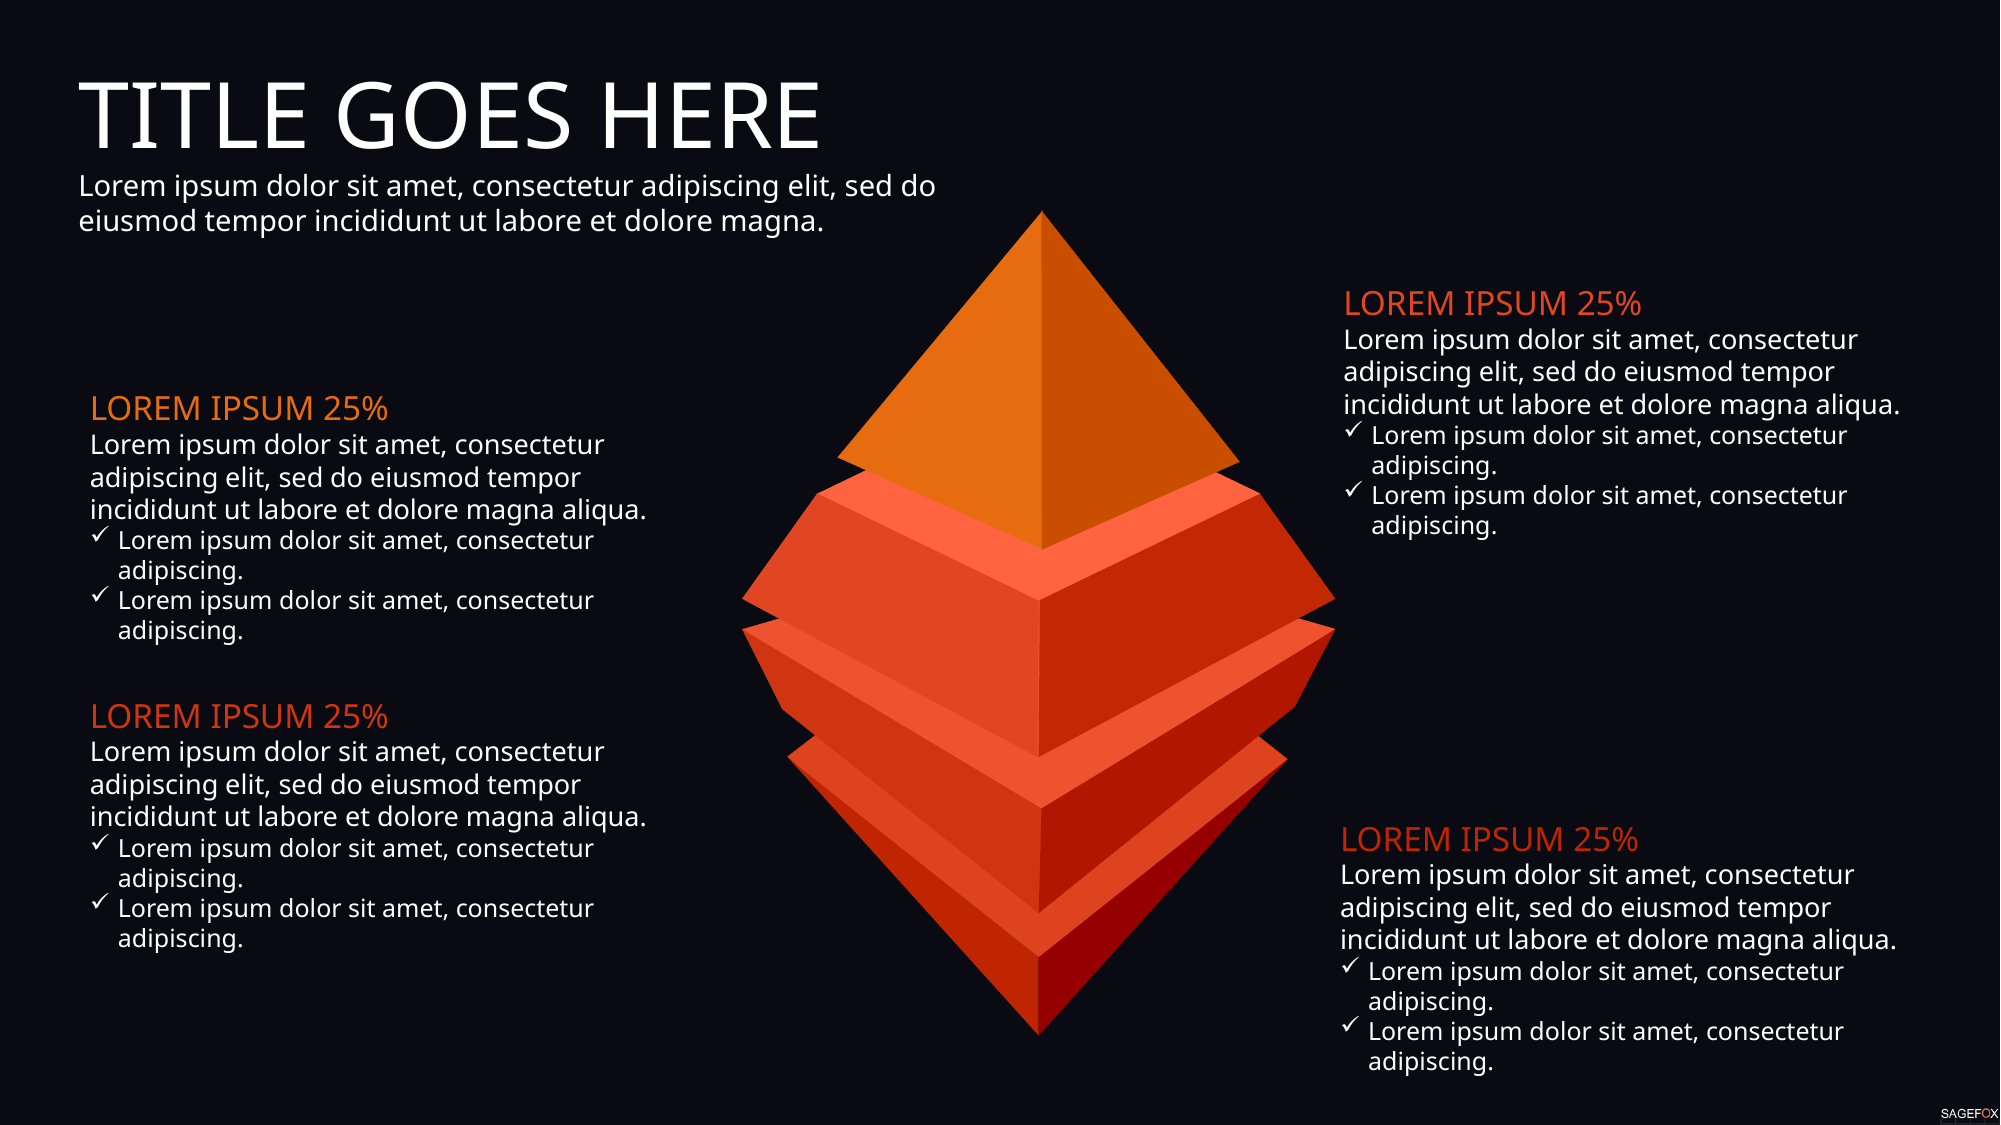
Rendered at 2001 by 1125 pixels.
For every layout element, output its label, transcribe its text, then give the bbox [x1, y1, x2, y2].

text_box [787, 914, 1288, 1036]
text_box LOREM IPSUM 25% Lorem ipsum dolor sit amet, consectetur adipiscing elit, sed do eiusmod tempor incididunt ut labore et dolore magna aliqua. Lorem ipsum dolor sit amet, consectetur adipiscing. Lorem ipsum dolor sit amet, consectetur adipiscing. [74, 687, 687, 960]
picture [1939, 1108, 2000, 1125]
text_box TITLE GOES HERE Lorem ipsum dolor sit amet, consectetur adipiscing elit, sed do eiusmod tempor incididunt ut labore et dolore magna. [63, 49, 1050, 245]
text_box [741, 758, 1336, 914]
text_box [741, 386, 1336, 758]
text_box LOREM IPSUM 25% Lorem ipsum dolor sit amet, consectetur adipiscing elit, sed do eiusmod tempor incididunt ut labore et dolore magna aliqua. Lorem ipsum dolor sit amet, consectetur adipiscing. Lorem ipsum dolor sit amet, consectetur adipiscing. [1325, 810, 1943, 1083]
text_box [837, 210, 1240, 550]
text_box LOREM IPSUM 25% Lorem ipsum dolor sit amet, consectetur adipiscing elit, sed do eiusmod tempor incididunt ut labore et dolore magna aliqua. Lorem ipsum dolor sit amet, consectetur adipiscing. Lorem ipsum dolor sit amet, consectetur adipiscing. [1328, 274, 1954, 547]
text_box LOREM IPSUM 25% Lorem ipsum dolor sit amet, consectetur adipiscing elit, sed do eiusmod tempor incididunt ut labore et dolore magna aliqua. Lorem ipsum dolor sit amet, consectetur adipiscing. Lorem ipsum dolor sit amet, consectetur adipiscing. [74, 380, 687, 652]
